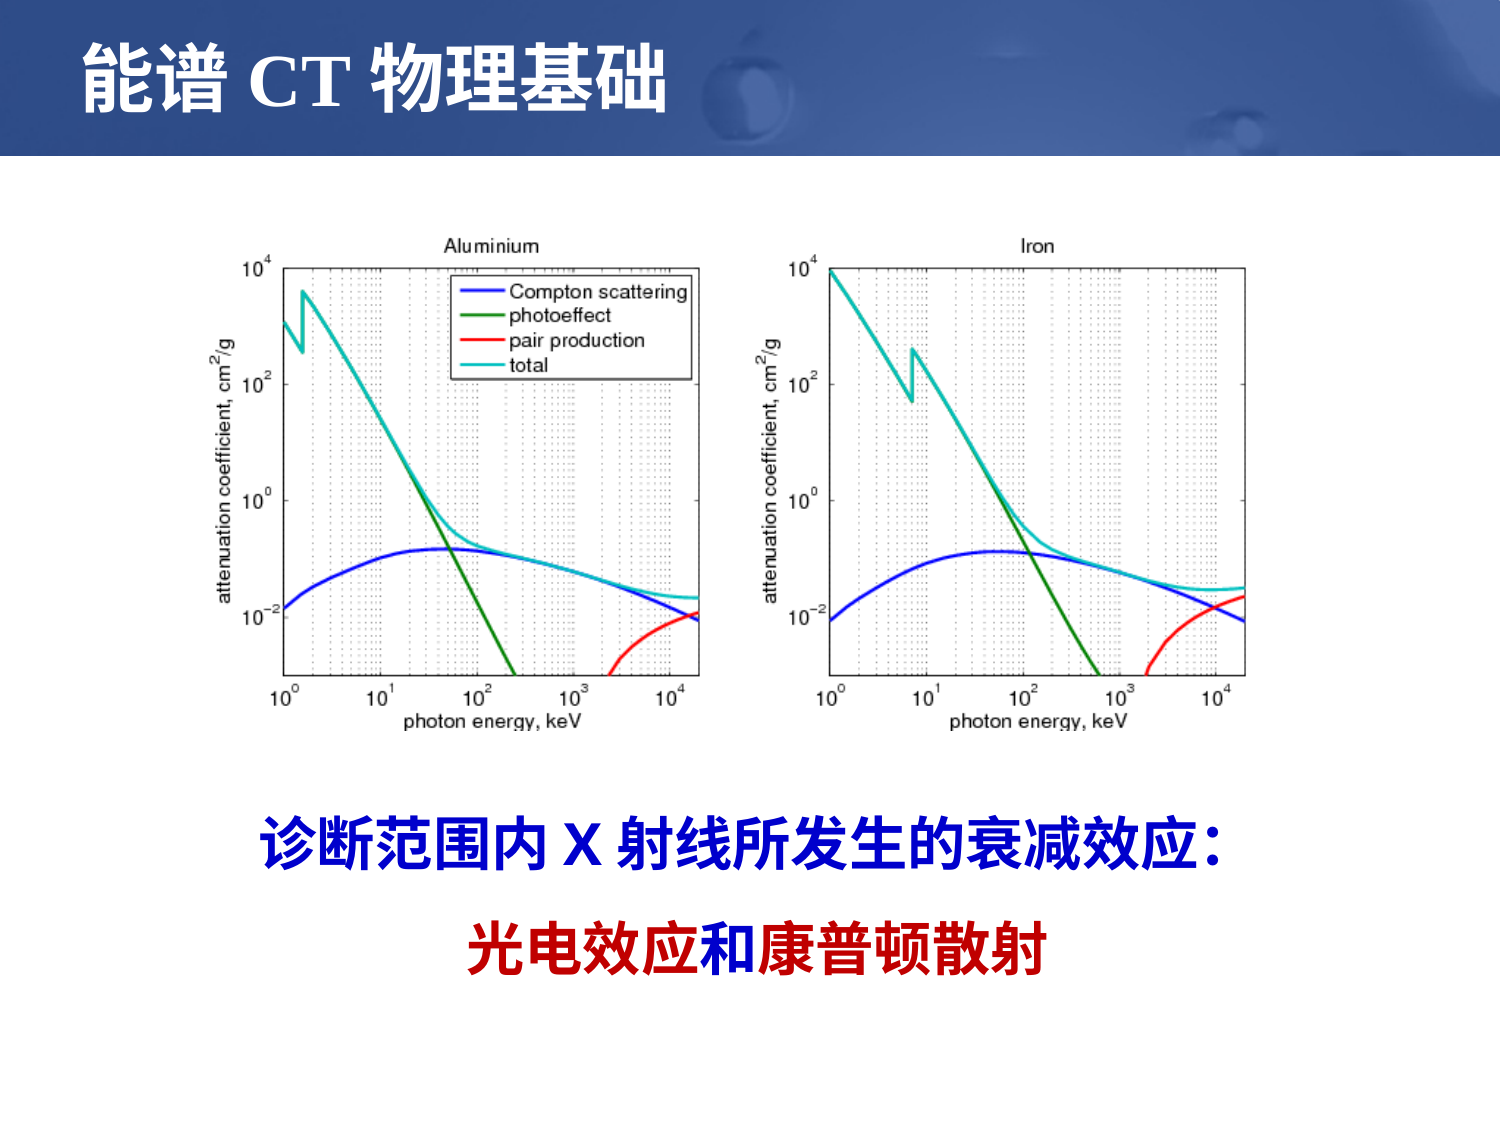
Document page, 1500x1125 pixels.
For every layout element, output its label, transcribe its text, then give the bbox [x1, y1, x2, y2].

picture [0, 0, 1500, 156]
picture [123, 231, 1362, 731]
text_box 能谱CT物理基础 [64, 31, 1415, 122]
text_box 诊断范围内X射线所发生的衰减效应： 光电效应和康普顿散射 [100, 764, 1415, 990]
